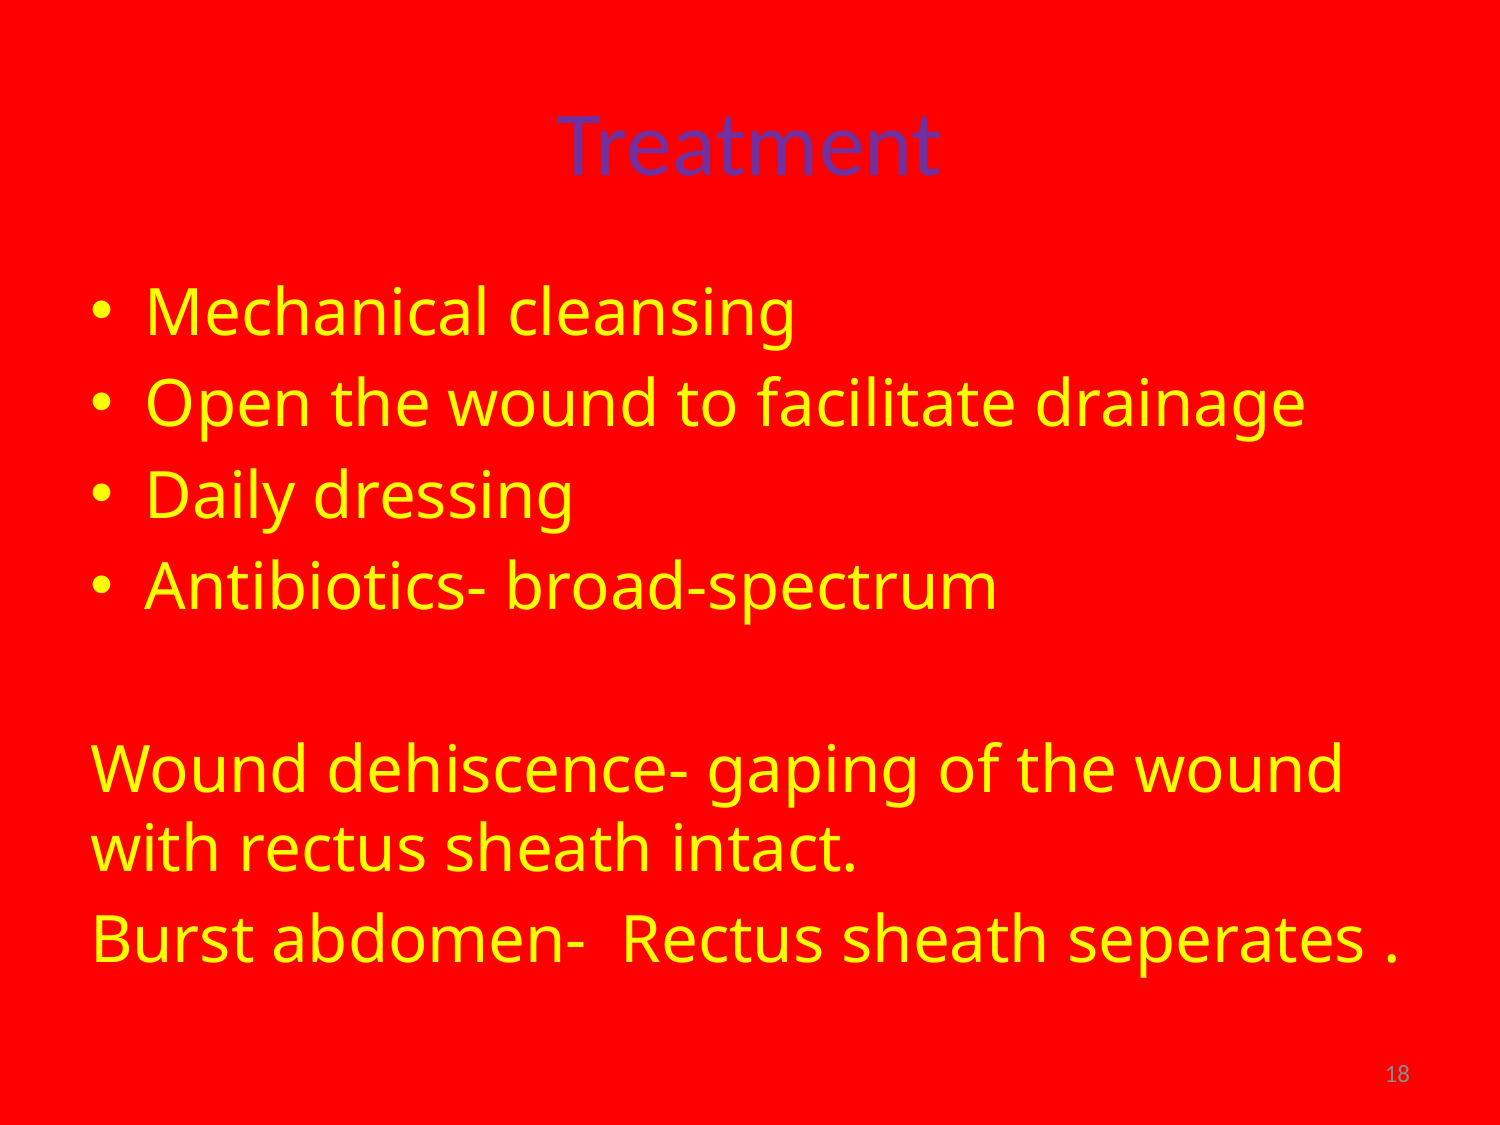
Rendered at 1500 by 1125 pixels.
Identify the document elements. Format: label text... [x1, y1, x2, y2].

title Treatment [75, 45, 1425, 233]
slide_number 18 [1074, 1042, 1425, 1103]
list Mechanical cleansing Open the wound to facilitate drainage Daily dressing Antibiotics- broad-spectrum Wound dehiscence- gaping of the wound with rectus sheath intact. Burst abdomen- Rectus sheath seperates . [75, 262, 1425, 1005]
